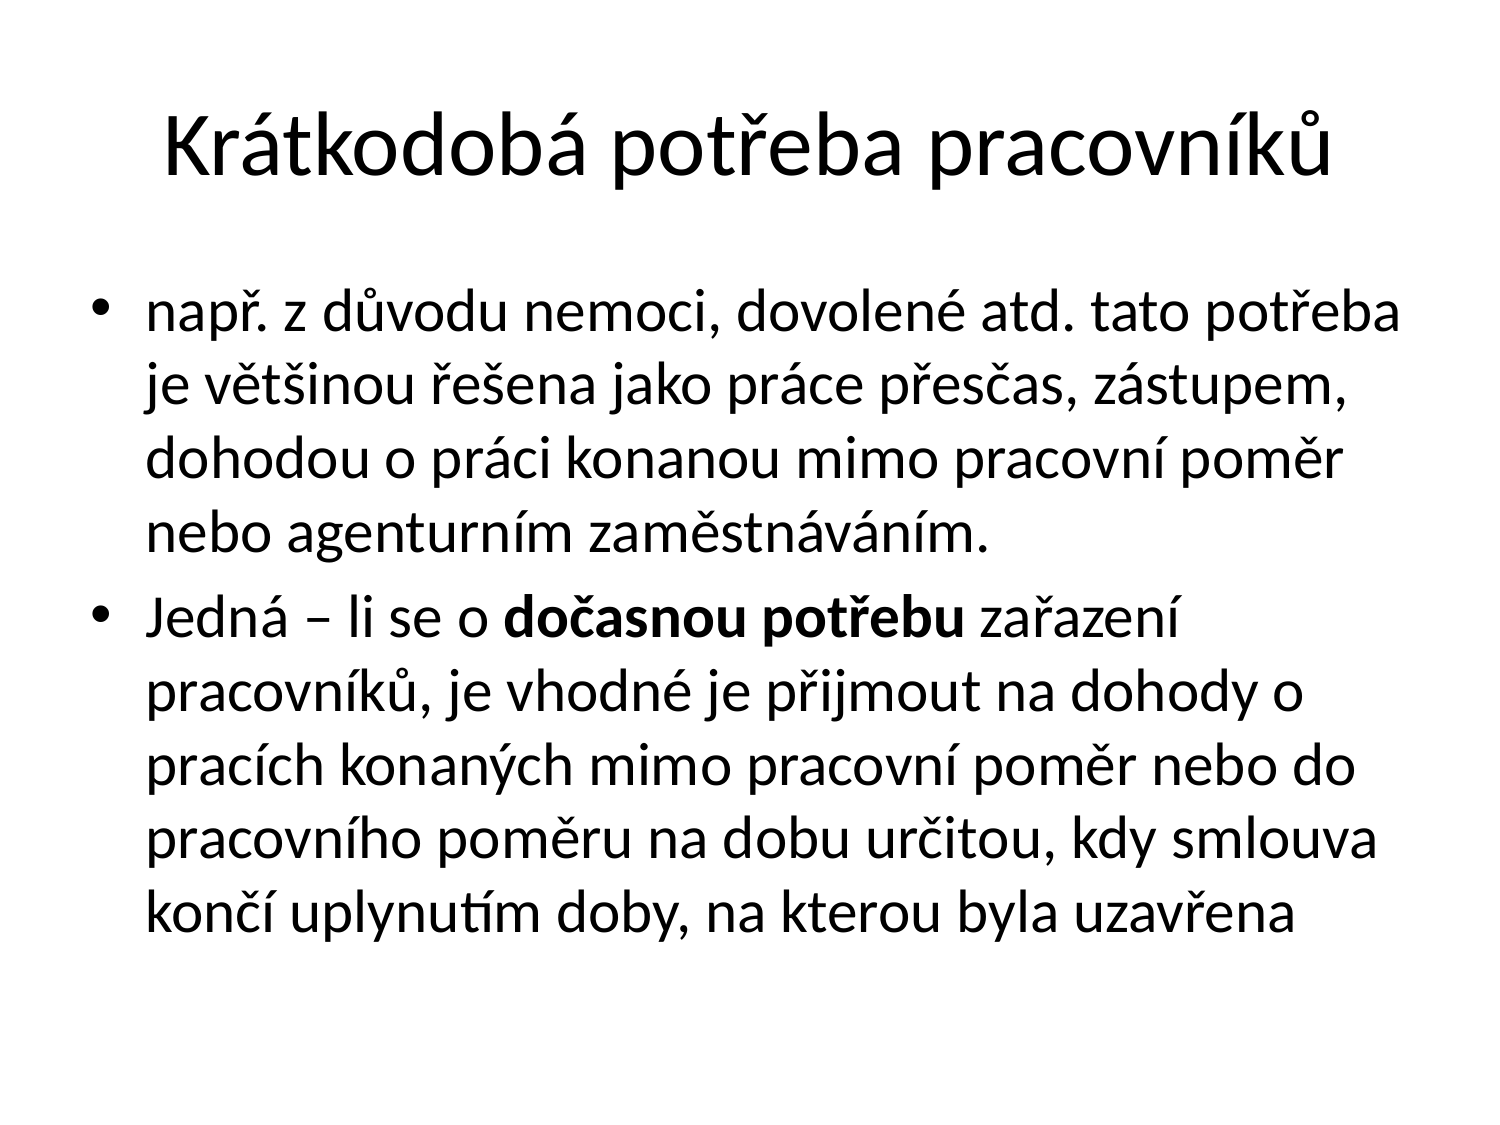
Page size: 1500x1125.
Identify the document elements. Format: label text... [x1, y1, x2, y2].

title Krátkodobá potřeba pracovníků [75, 45, 1425, 233]
list např. z důvodu nemoci, dovolené atd. tato potřeba je většinou řešena jako práce přesčas, zástupem, dohodou o práci konanou mimo pracovní poměr nebo agenturním zaměstnáváním. Jedná – li se o dočasnou potřebu zařazení pracovníků, je vhodné je přijmout na dohody o pracích konaných mimo pracovní poměr nebo do pracovního poměru na dobu určitou, kdy smlouva končí uplynutím doby, na kterou byla uzavřena [75, 262, 1425, 1005]
